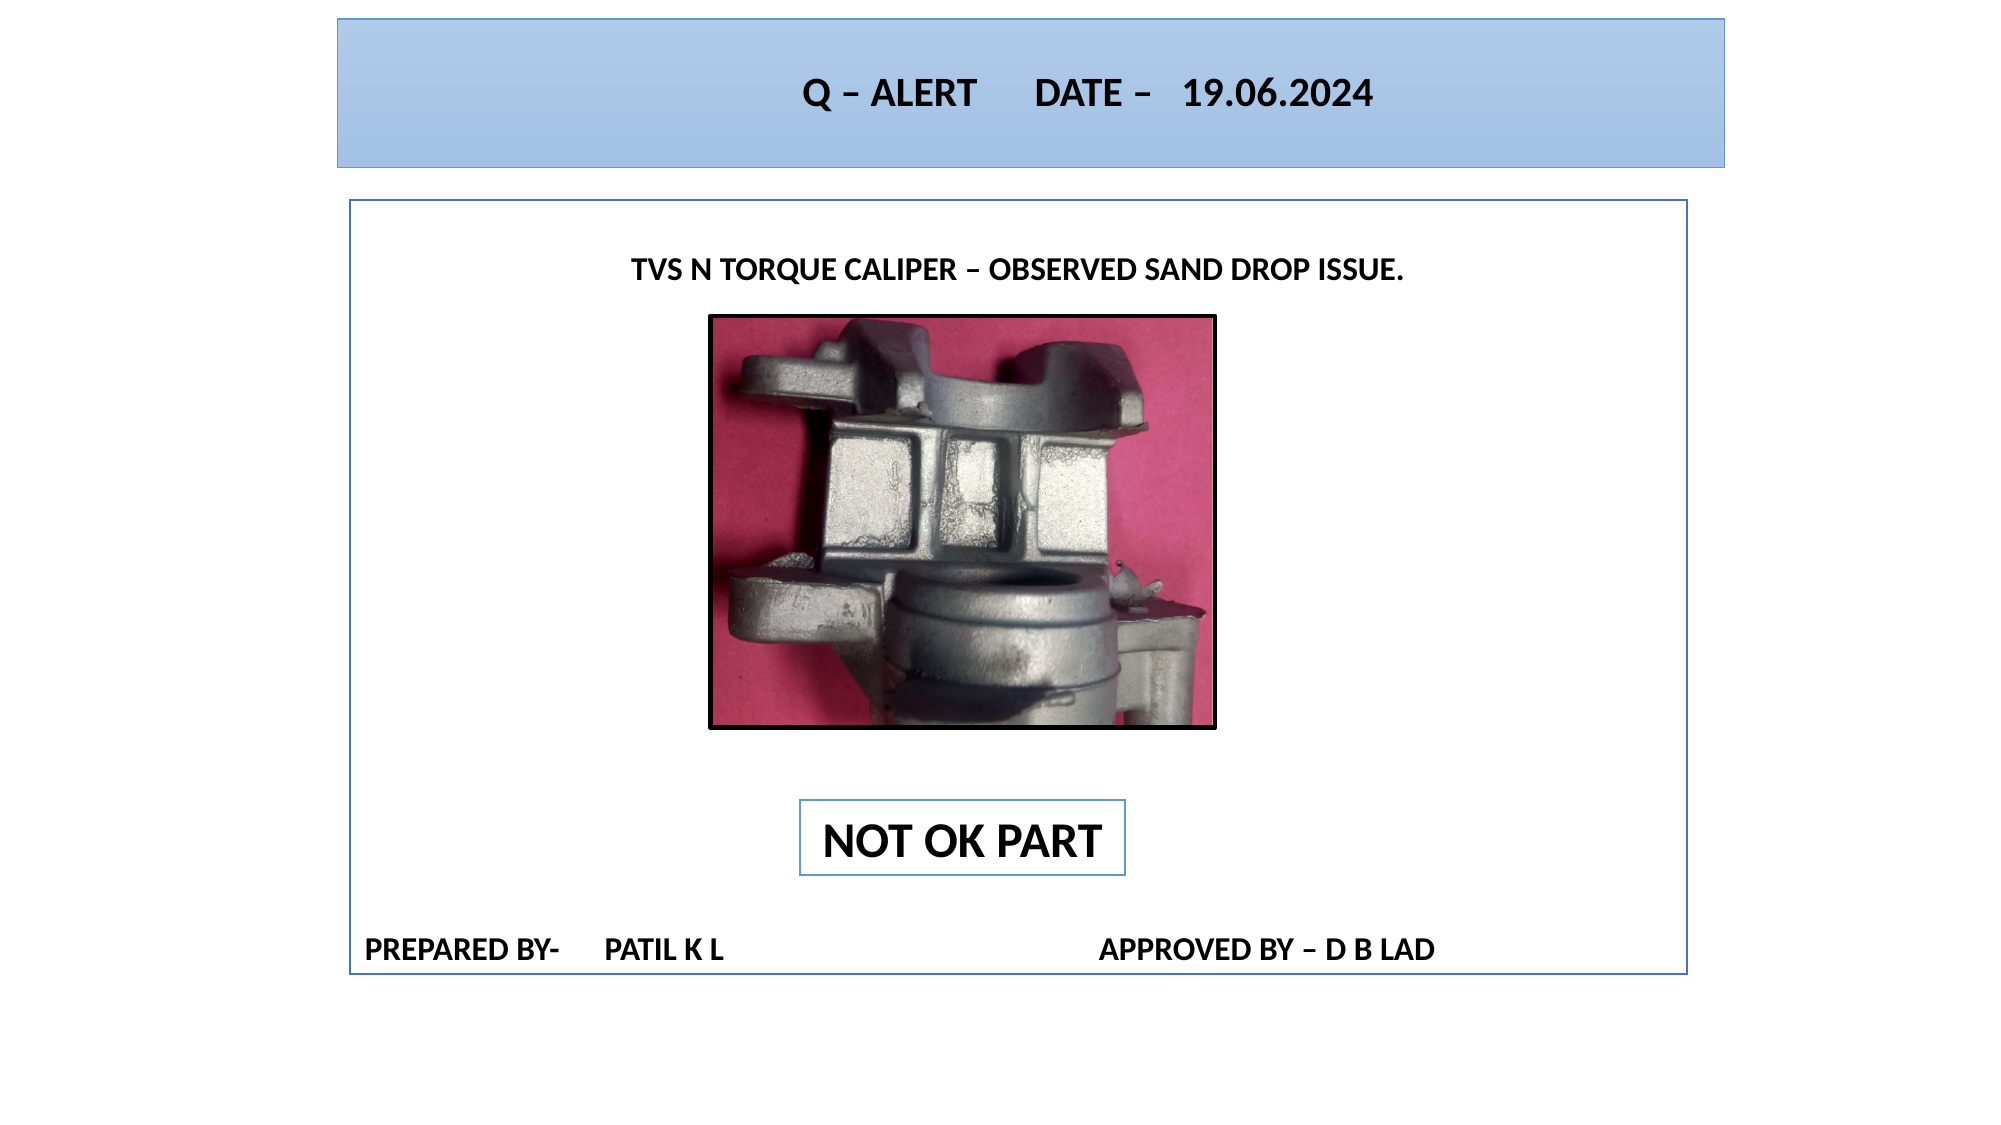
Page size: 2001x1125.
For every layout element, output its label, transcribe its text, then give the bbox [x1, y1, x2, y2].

picture [713, 271, 1213, 772]
text_box TVS N TORQUE CALIPER – OBSERVED SAND DROP ISSUE. PREPARED BY- PATIL K L APPROVED BY – D B LAD [349, 199, 1688, 975]
title Q – ALERT DATE – 19.06.2024 [337, 18, 1725, 168]
text_box NOT OK PART [799, 799, 1126, 876]
